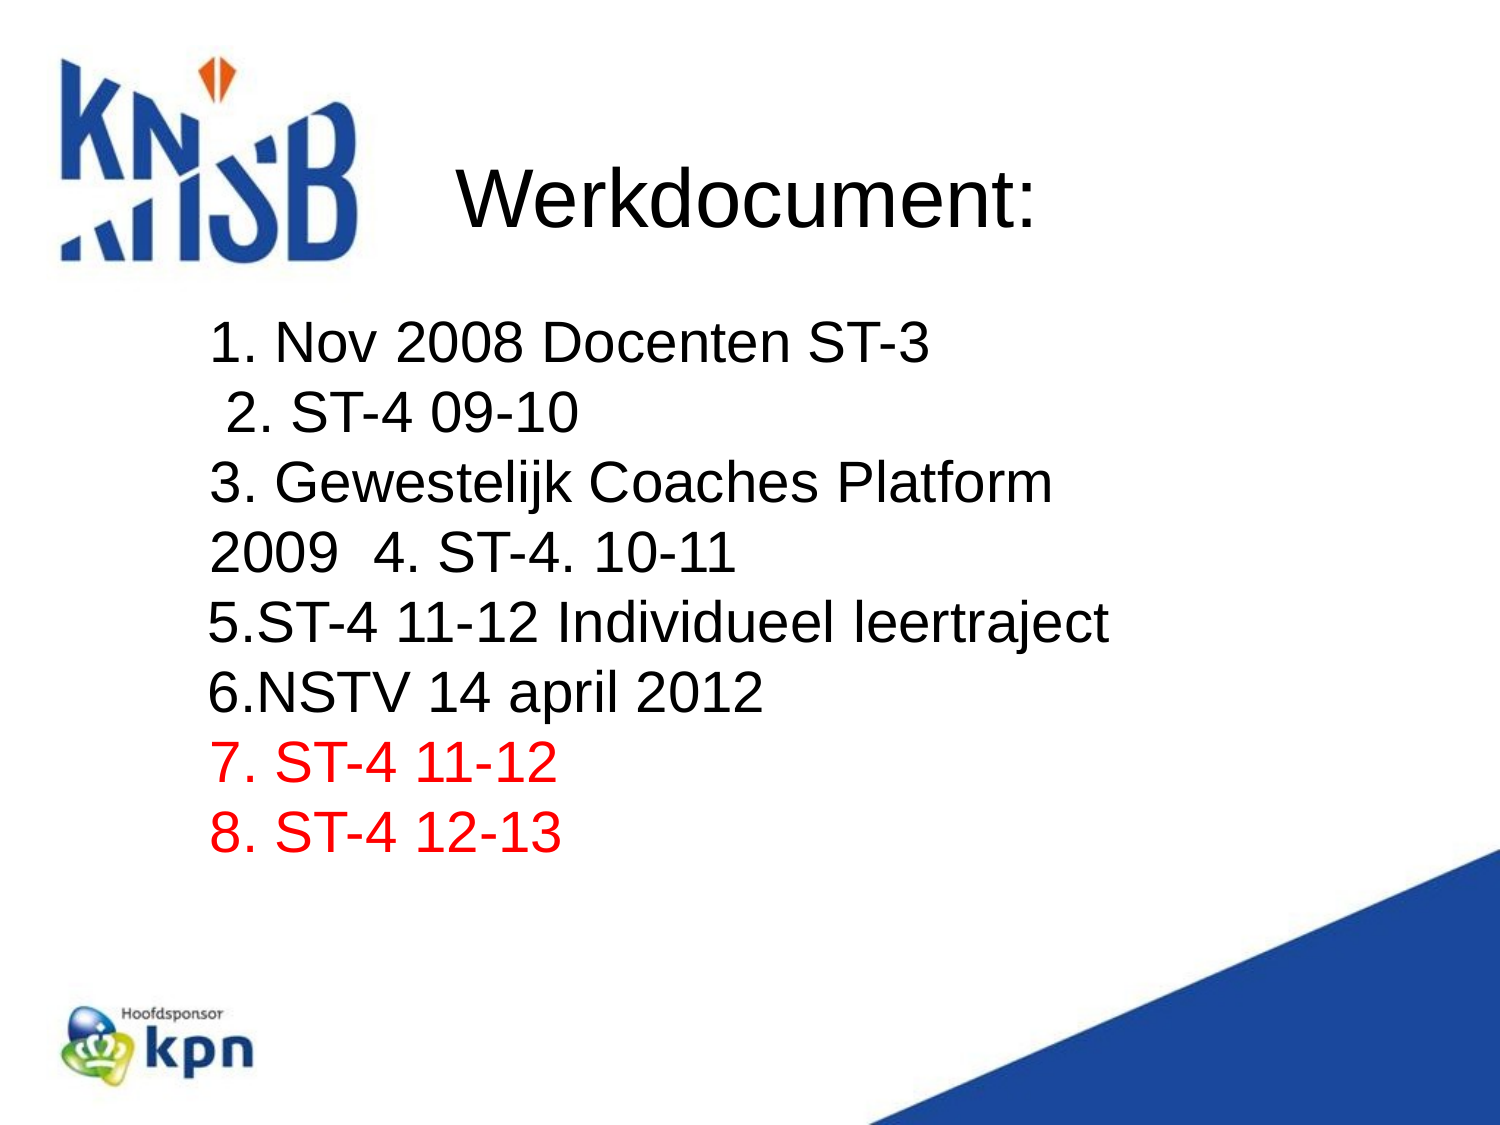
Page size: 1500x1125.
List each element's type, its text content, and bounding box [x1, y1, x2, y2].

picture [46, 45, 1500, 1125]
title Werkdocument: [453, 142, 1044, 333]
text_box 1. Nov 2008 Docenten ST-3 2. ST-4 09-10 3. Gewestelijk Coaches Platform 2009 4. ST-4. 10-11 ST-4 11-12 Individueel leertraject NSTV 14 april 2012 7. ST-4 11-12 8. ST-4 12-13 [207, 302, 1202, 865]
